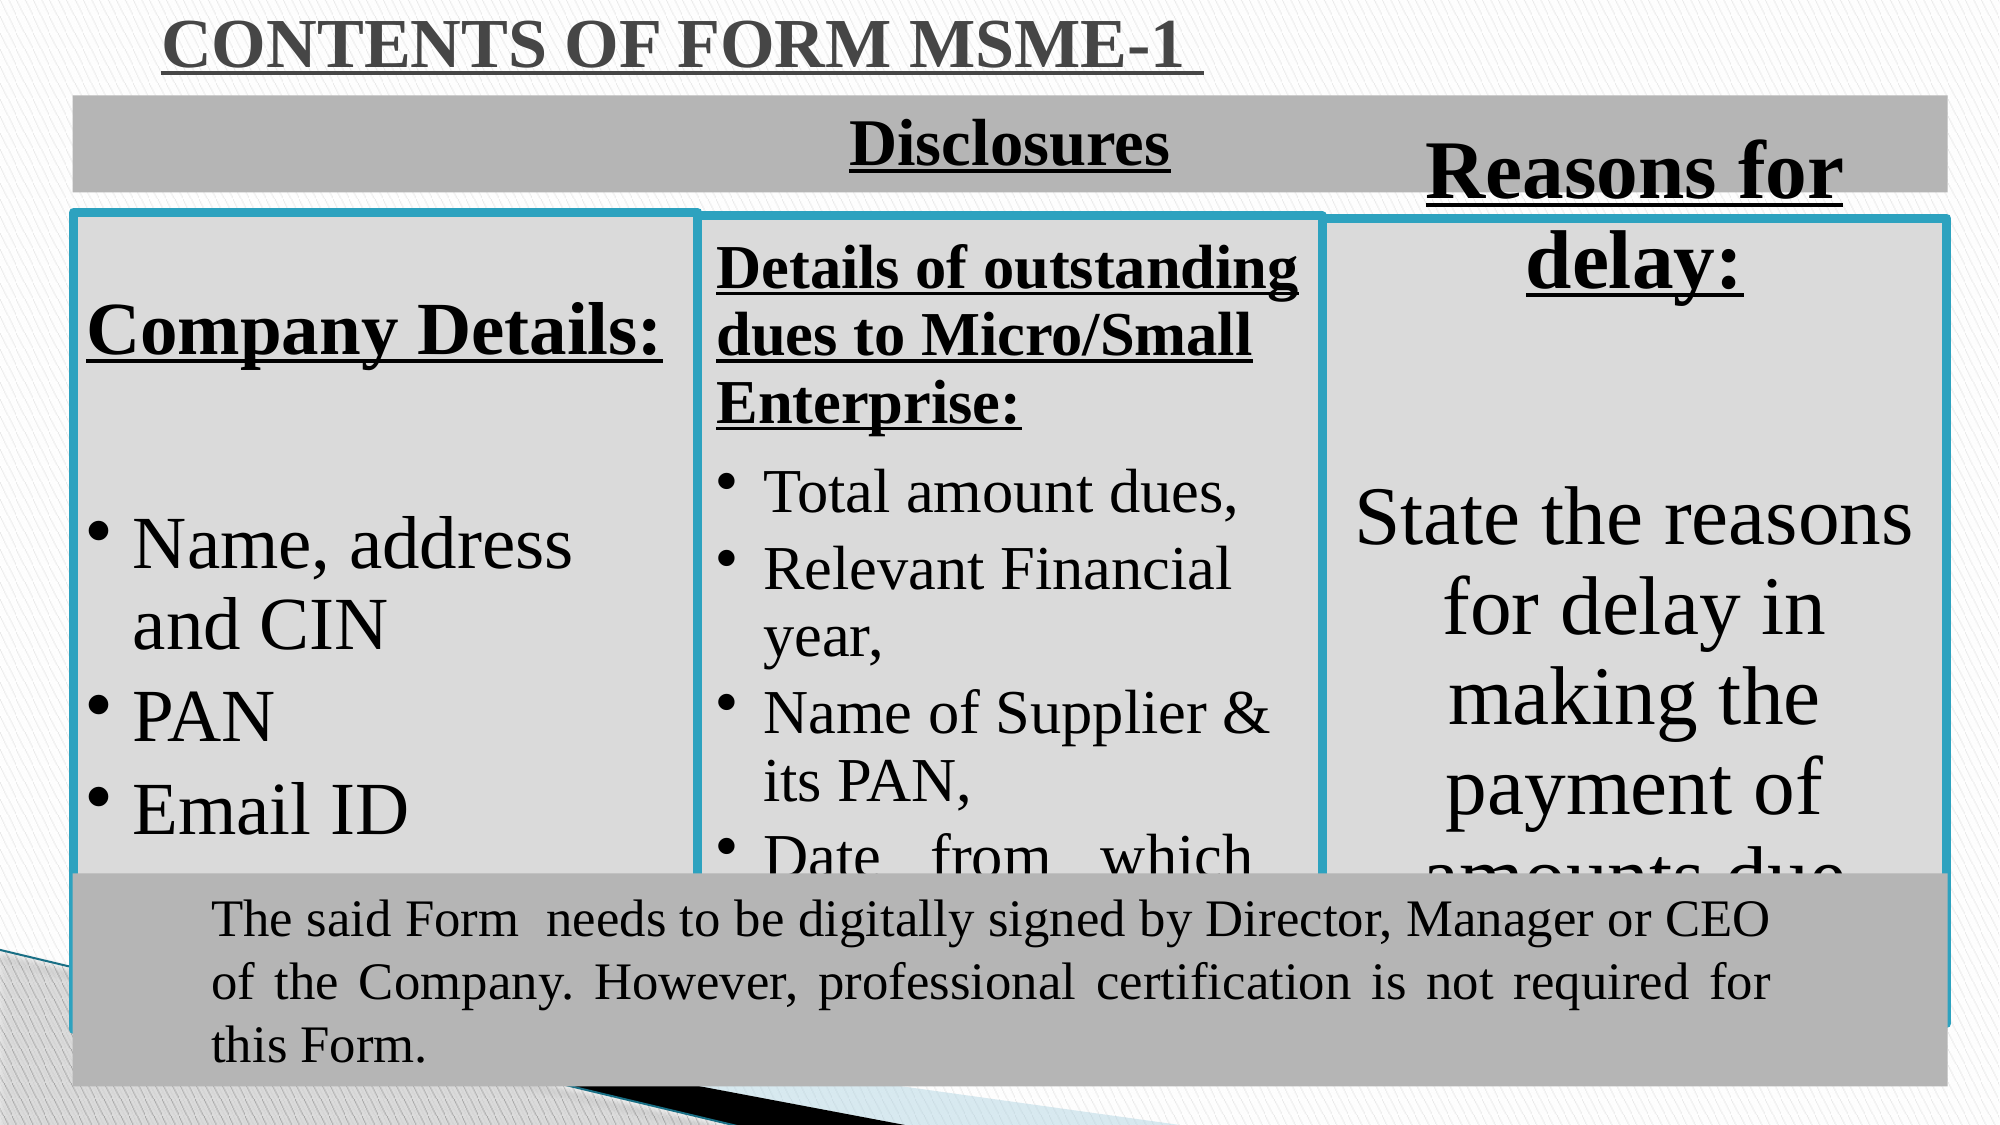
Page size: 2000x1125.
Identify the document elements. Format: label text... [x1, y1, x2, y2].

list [72, 77, 1948, 1105]
title CONTENTS OF FORM MSME-1 [146, 0, 1853, 76]
